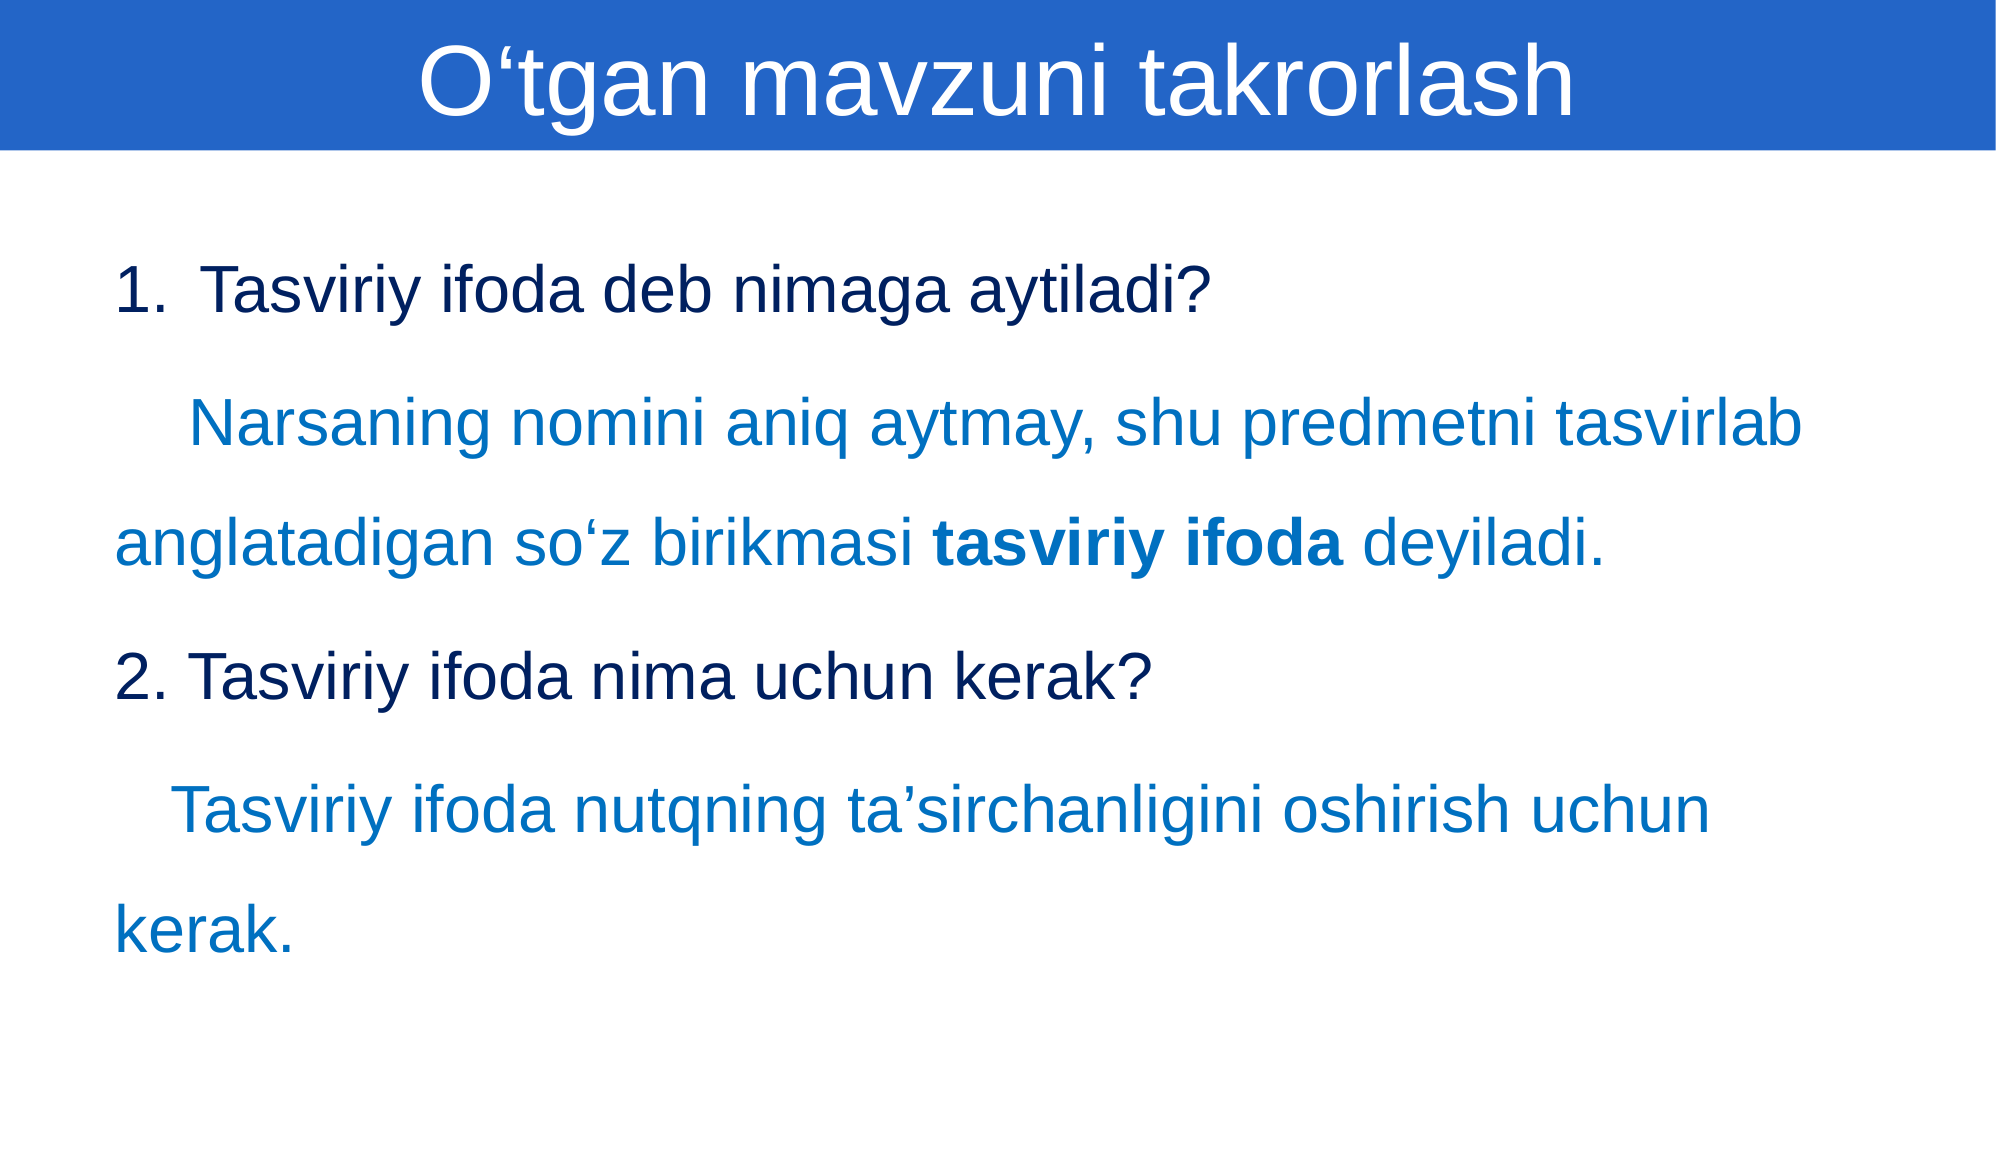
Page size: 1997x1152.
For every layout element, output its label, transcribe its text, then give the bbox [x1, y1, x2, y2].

text_box O‘tgan mavzuni takrorlash [0, 0, 1996, 151]
list Tasviriy ifoda deb nimaga aytiladi? Narsaning nomini aniq aytmay, shu predmetni tasvirlab anglatadigan so‘z birikmasi tasviriy ifoda deyiladi. 2. Tasviriy ifoda nima uchun kerak? Tasviriy ifoda nutqning ta’sirchanligini oshirish uchun kerak. [99, 197, 1897, 1120]
